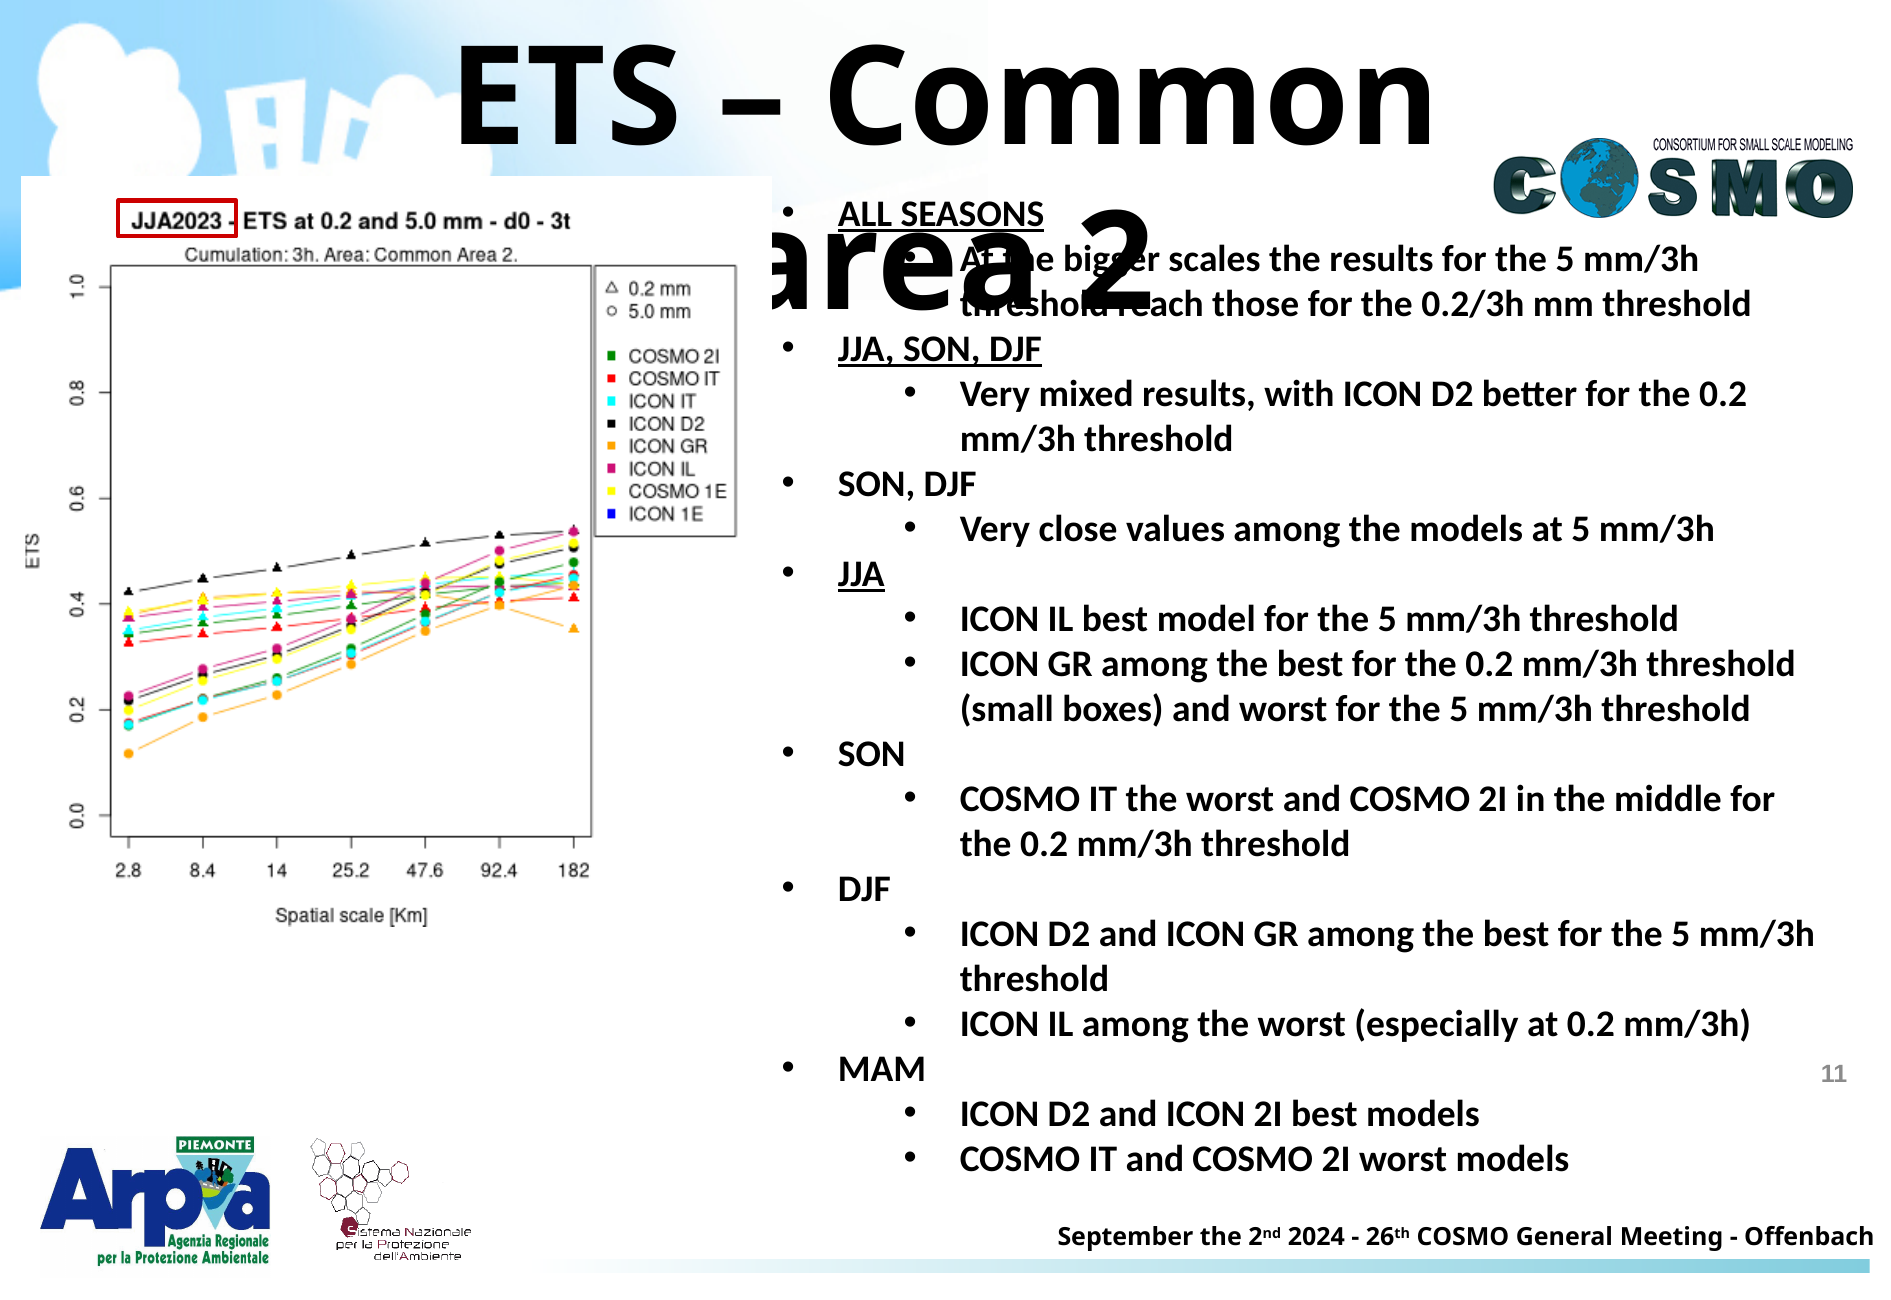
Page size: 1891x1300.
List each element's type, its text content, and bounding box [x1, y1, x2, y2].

text_box September the 2nd 2024 - 26th COSMO General Meeting - Offenbach [567, 1213, 1890, 1264]
picture [309, 1136, 471, 1260]
picture [40, 1136, 271, 1278]
picture [0, 0, 772, 927]
picture [1492, 136, 1854, 219]
text_box 11 [1412, 1042, 1863, 1103]
text_box ETS – Common area 2 [283, 0, 1607, 181]
text_box ALL SEASONS At the bigger scales the results for the 5 mm/3h threshold reach those for the 0.2/3h mm threshold JJA, SON, DJF Very mixed results, with ICON D2 better for the 0.2 mm/3h threshold SON, DJF Very close values among the models at 5 mm/3h JJA ICON IL best model for the 5 mm/3h threshold ICON GR among the best for the 0.2 mm/3h threshold (small boxes) and worst for the 5 mm/3h threshold SON COSMO IT the worst and COSMO 2I in the middle for the 0.2 mm/3h threshold DJF ICON D2 and ICON GR among the best for the 5 mm/3h threshold ICON IL among the worst (especially at 0.2 mm/3h) MAM ICON D2 and ICON 2I best models COSMO IT and COSMO 2I worst models [766, 181, 1832, 1187]
